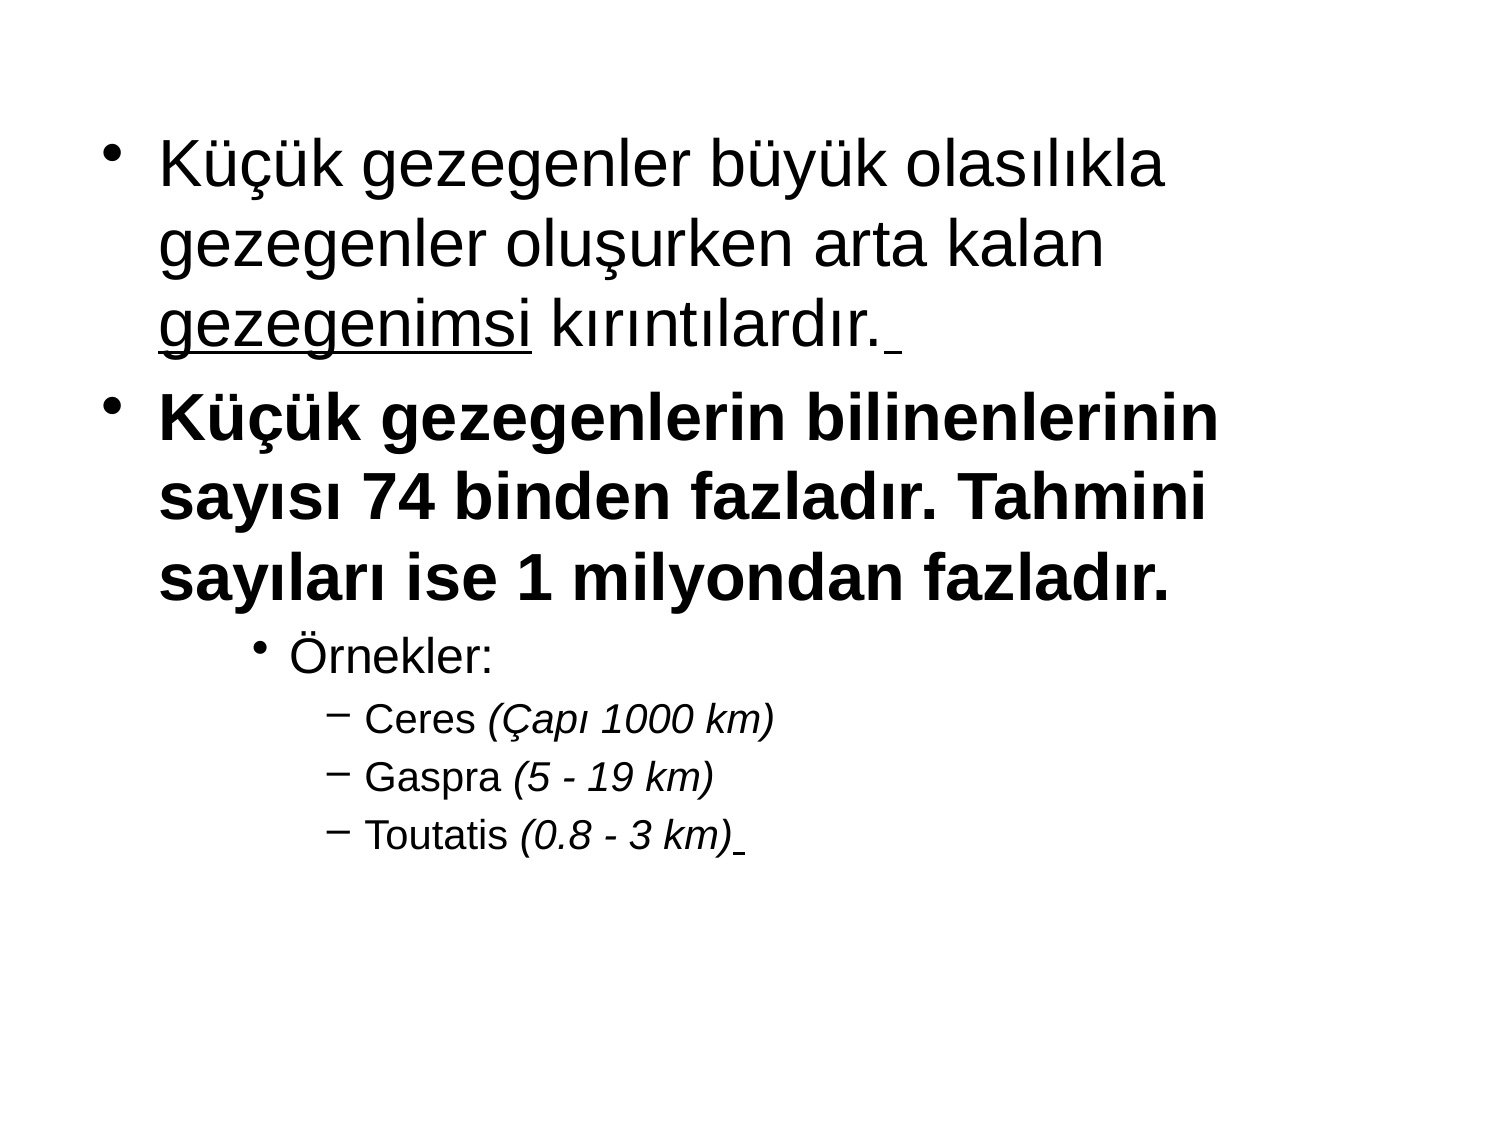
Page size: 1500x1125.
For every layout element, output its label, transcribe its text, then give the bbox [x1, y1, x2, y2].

text_box Küçük gezegenler büyük olasılıkla gezegenler oluşurken arta kalan gezegenimsi kırıntılardır. Küçük gezegenlerin bilinenlerinin sayısı 74 binden fazladır. Tahmini sayıları ise 1 milyondan fazladır. Örnekler: Ceres (Çapı 1000 km) Gaspra (5 - 19 km) Toutatis (0.8 - 3 km) [88, 113, 1424, 1059]
